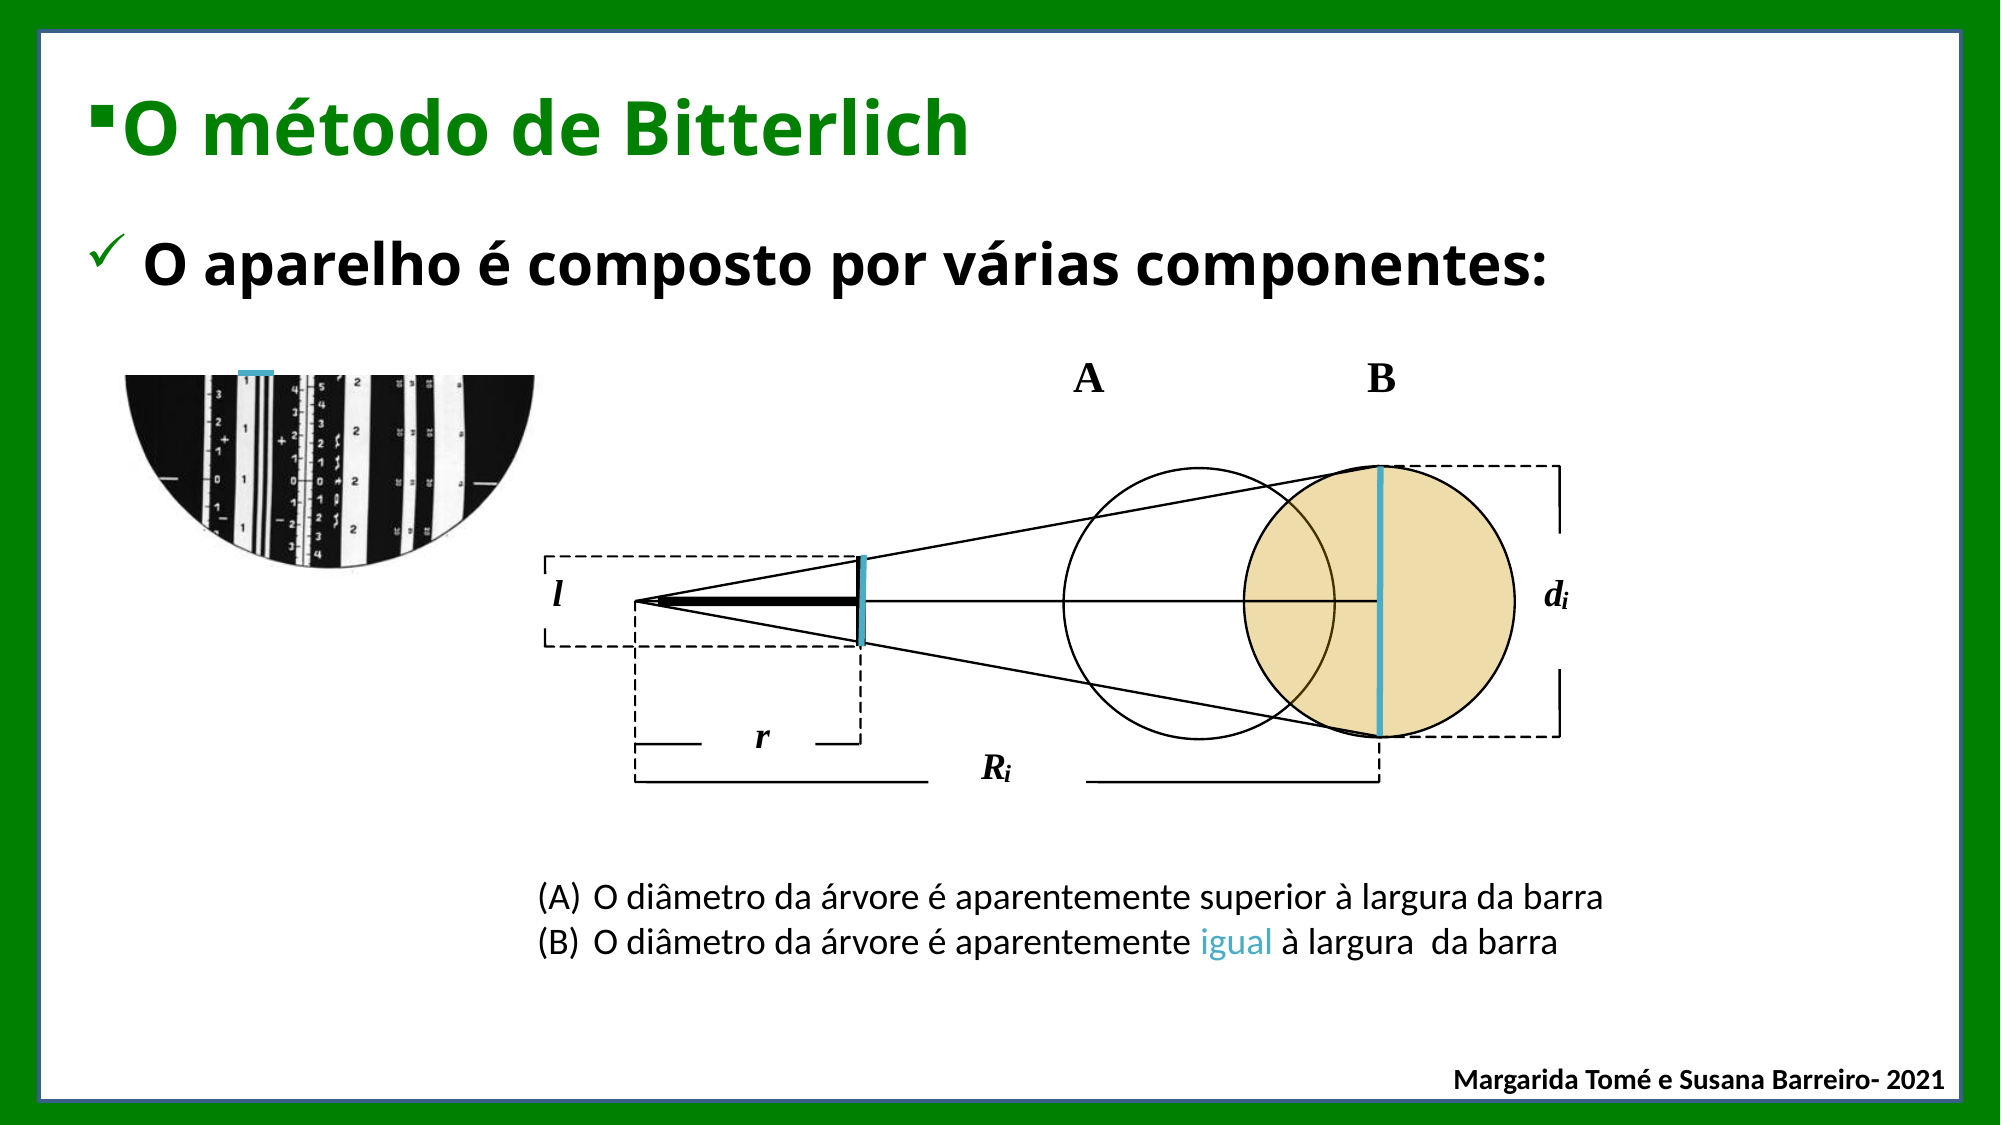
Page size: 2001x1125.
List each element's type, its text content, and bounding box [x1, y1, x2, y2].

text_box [522, 334, 1855, 820]
title O método de Bitterlich [70, 66, 1930, 185]
picture [109, 375, 522, 578]
list O aparelho é composto por várias componentes: [70, 219, 1930, 1040]
text_box O diâmetro da árvore é aparentemente superior à largura da barra O diâmetro da árvore é aparentemente igual à largura da barra [522, 865, 1859, 1015]
